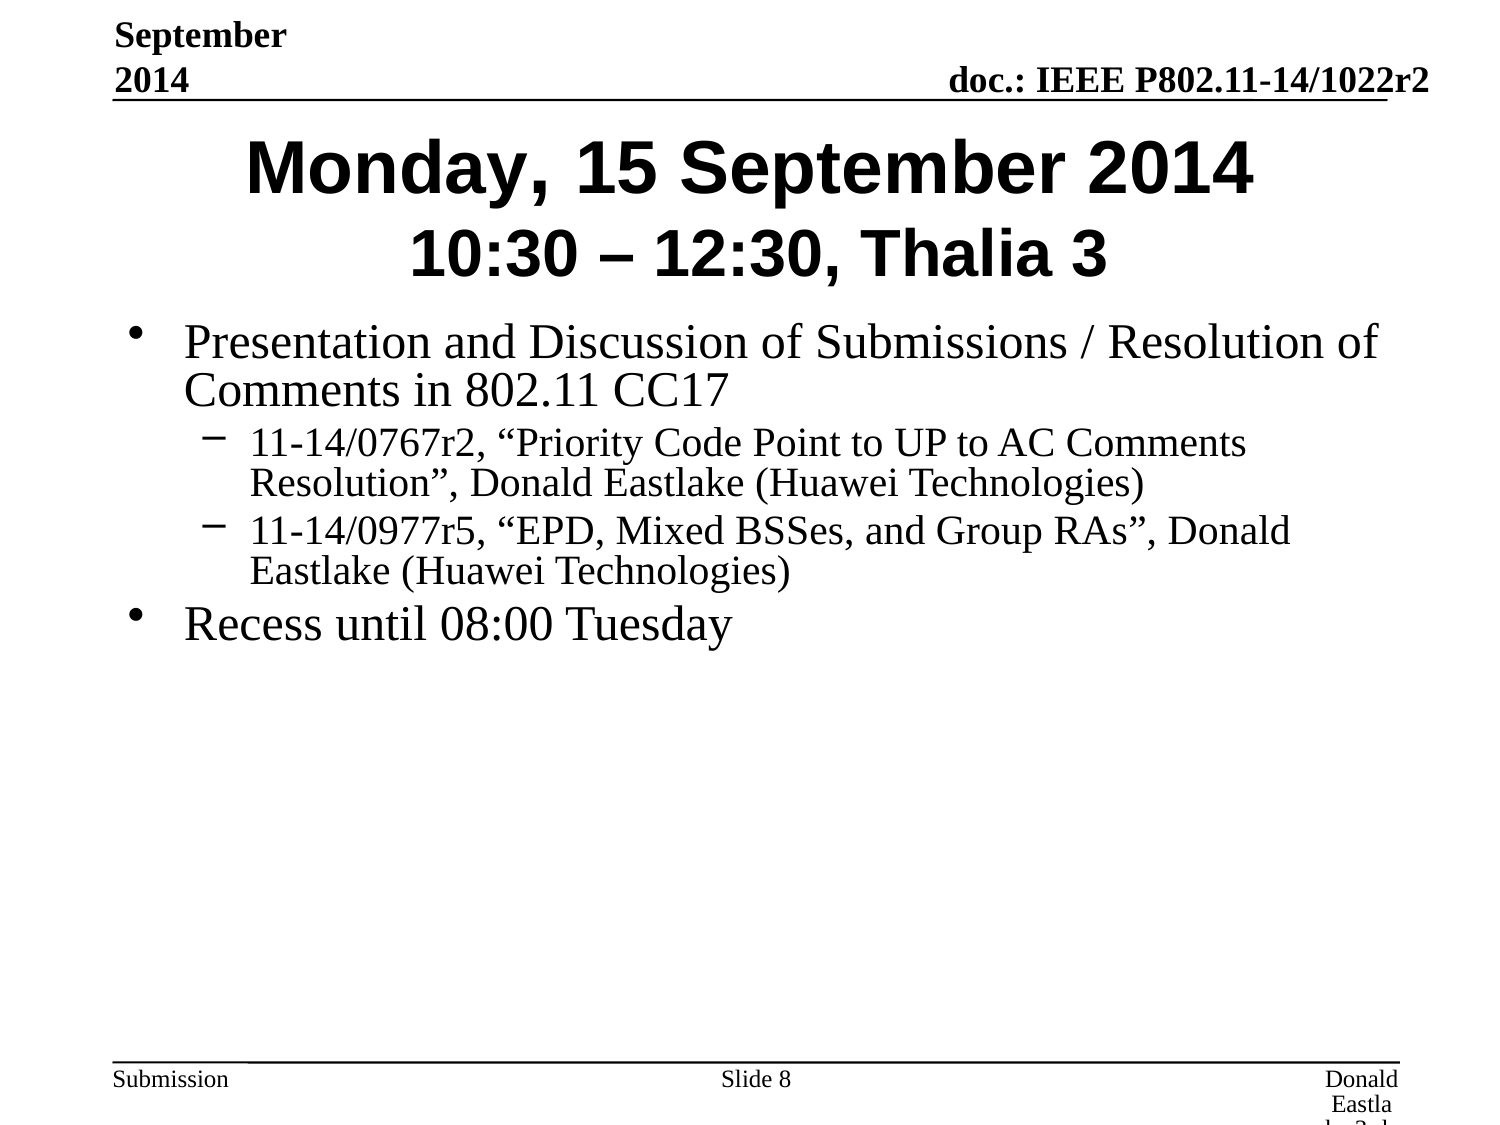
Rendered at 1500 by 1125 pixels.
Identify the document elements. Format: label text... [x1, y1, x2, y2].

footer Donald Eastlake 3rd, Huawei Technologies [1325, 1063, 1402, 1093]
list Presentation and Discussion of Submissions / Resolution of Comments in 802.11 CC17 11-14/0767r2, “Priority Code Point to UP to AC Comments Resolution”, Donald Eastlake (Huawei Technologies) 11-14/0977r5, “EPD, Mixed BSSes, and Group RAs”, Donald Eastlake (Huawei Technologies) Recess until 08:00 Tuesday [112, 312, 1413, 1063]
slide_number Slide 8 [712, 1063, 800, 1093]
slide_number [114, 54, 290, 100]
title Monday, 15 September 2014 10:30 – 12:30, Thalia 3 [112, 112, 1388, 288]
